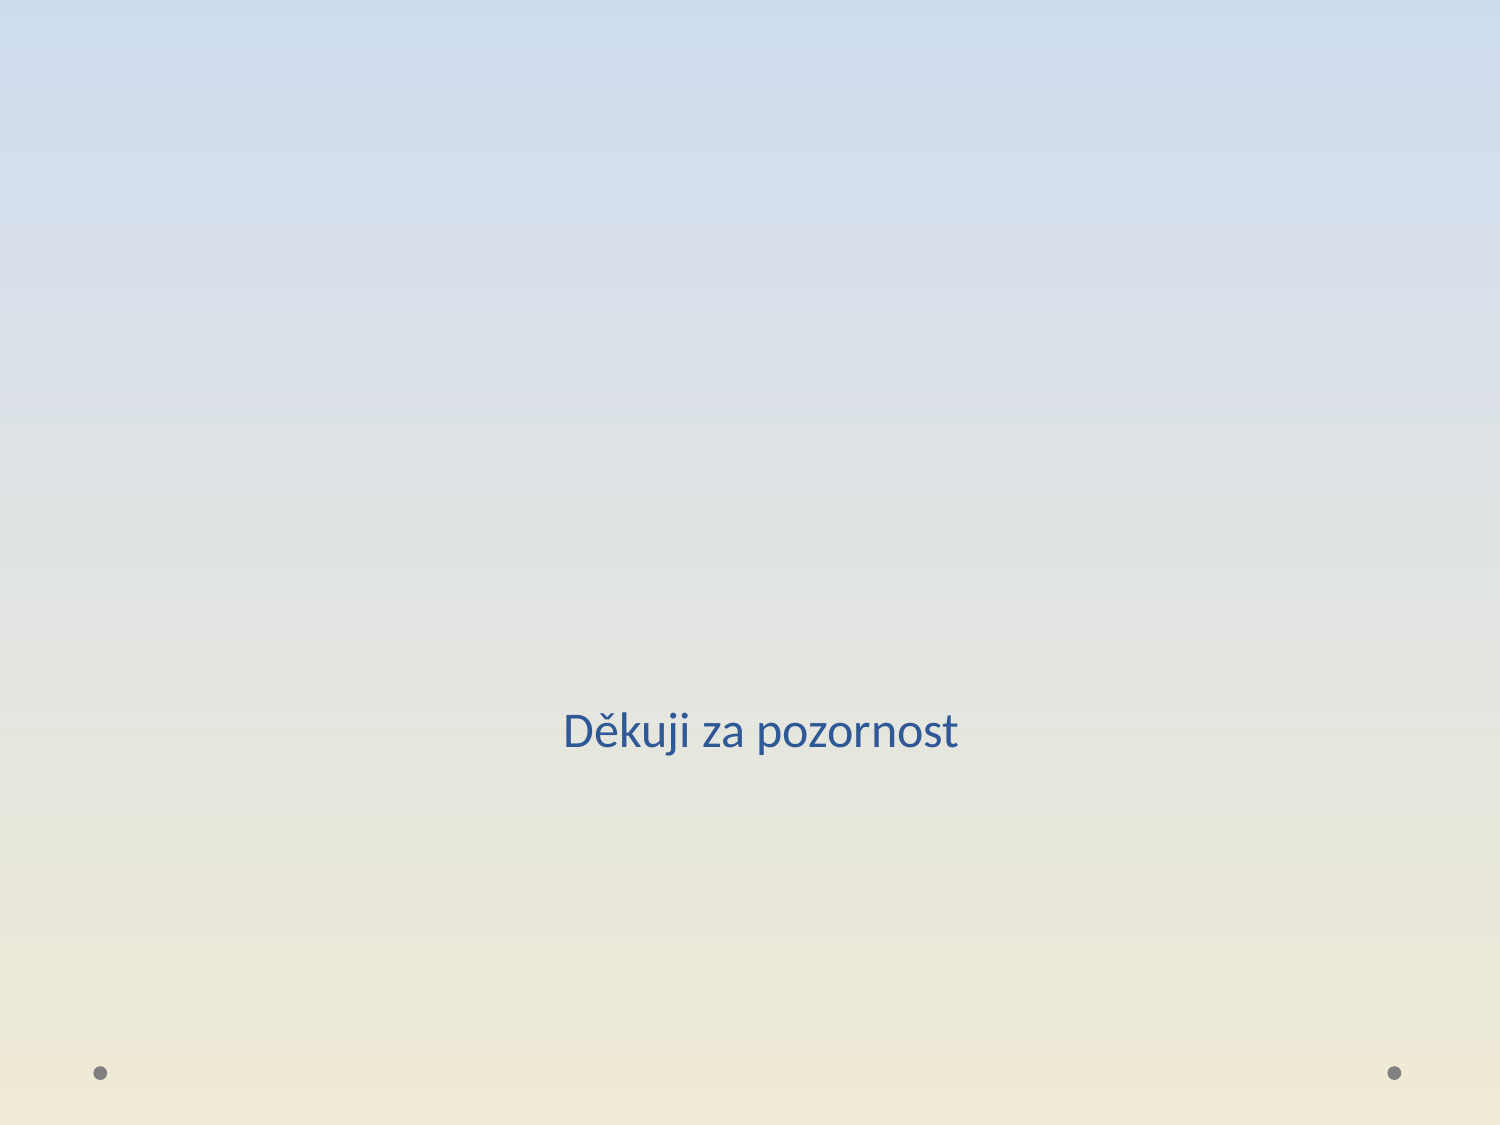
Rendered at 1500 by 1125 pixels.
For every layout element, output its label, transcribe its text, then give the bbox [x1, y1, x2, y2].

title Děkuji za pozornost [123, 503, 1399, 765]
